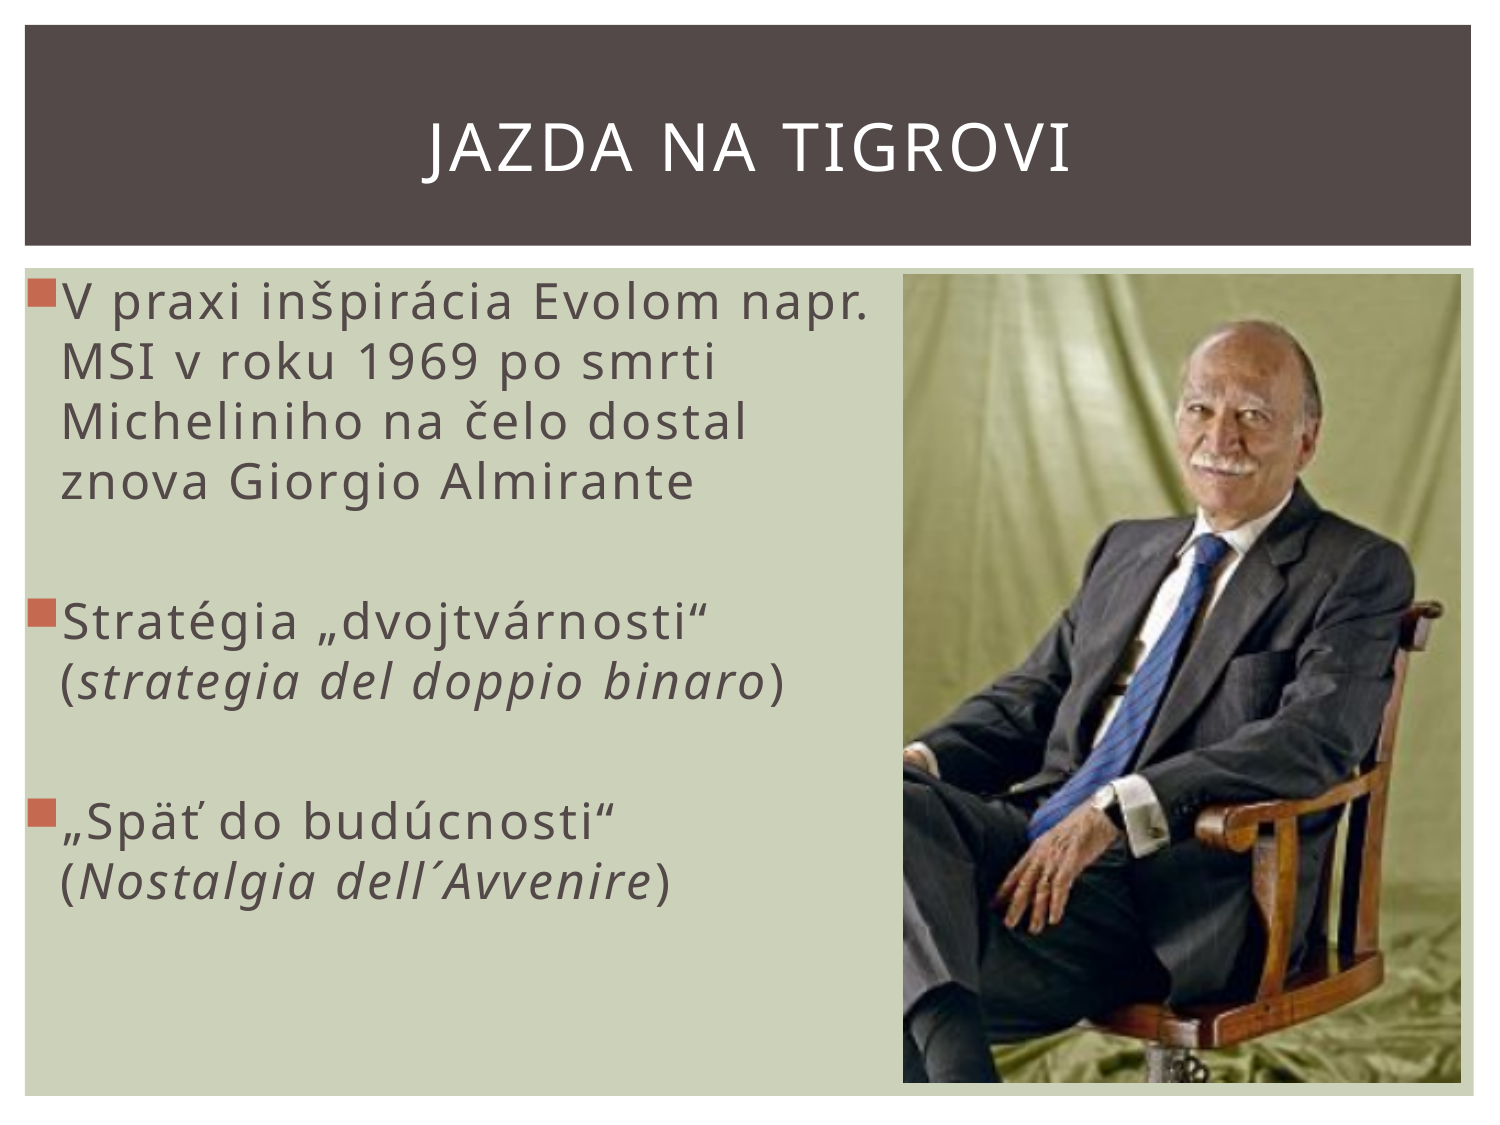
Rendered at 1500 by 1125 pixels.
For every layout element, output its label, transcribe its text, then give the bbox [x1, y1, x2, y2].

list V praxi inšpirácia Evolom napr. MSI v roku 1969 po smrti Micheliniho na čelo dostal znova Giorgio Almirante Stratégia „dvojtvárnosti“ (strategia del doppio binaro) „Späť do budúcnosti“ (Nostalgia dell´Avvenire) [0, 261, 904, 1111]
title Jazda na tigrovi [62, 58, 1438, 232]
picture [903, 274, 1461, 1083]
